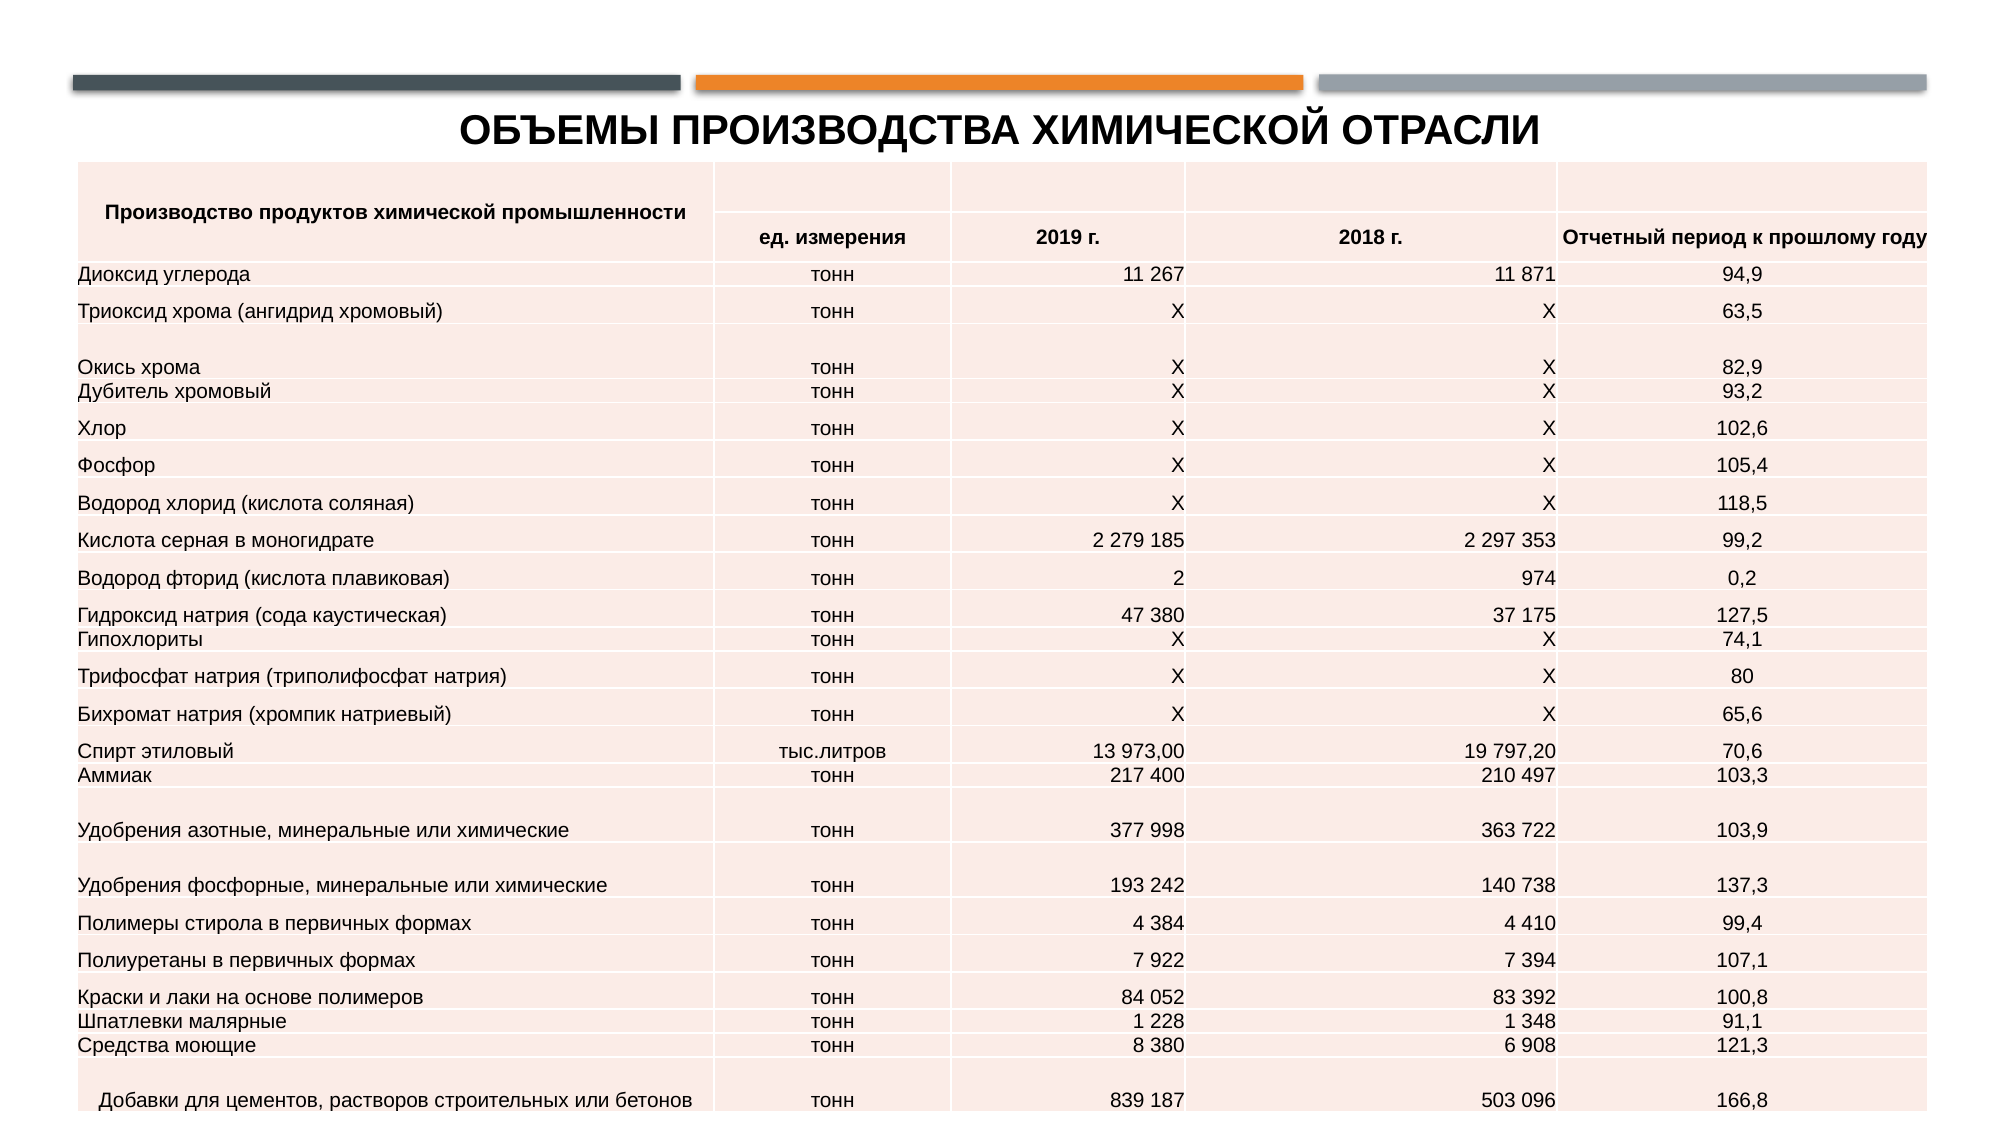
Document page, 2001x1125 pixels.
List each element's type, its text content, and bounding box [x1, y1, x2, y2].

table_cell 7 922 [952, 935, 1184, 971]
table_cell 1 228 [952, 1010, 1184, 1032]
table_cell 2 279 185 [952, 516, 1184, 551]
table_cell 137,3 [1558, 843, 1927, 896]
table_cell 2 297 353 [1186, 516, 1556, 551]
table_cell Трифосфат натрия (триполифосфат натрия) [78, 652, 713, 687]
table_cell 0,2 [1558, 553, 1927, 589]
table_cell 166,8 [1558, 1058, 1927, 1111]
table_cell тонн [715, 441, 950, 476]
table_cell 1 348 [1186, 1010, 1556, 1032]
table_cell 377 998 [952, 788, 1184, 841]
table_cell Шпатлевки малярные [78, 1010, 713, 1032]
table_cell Краски и лаки на основе полимеров [78, 973, 713, 1008]
table_cell X [1186, 287, 1556, 323]
table_cell тонн [715, 1034, 950, 1056]
table_cell 193 242 [952, 843, 1184, 896]
table_cell 105,4 [1558, 441, 1927, 476]
table_cell 2019 г. [952, 213, 1184, 261]
table_cell тонн [715, 788, 950, 841]
table_cell X [1186, 689, 1556, 725]
table_cell X [1186, 441, 1556, 476]
table_cell Окись хрома [78, 324, 713, 378]
table_cell тонн [715, 478, 950, 514]
table_cell X [952, 441, 1184, 476]
table_cell 99,2 [1558, 516, 1927, 551]
table_cell 127,5 [1558, 590, 1927, 626]
table_cell 99,4 [1558, 898, 1927, 934]
table_cell 4 384 [952, 898, 1184, 934]
table_cell 11 267 [952, 263, 1184, 285]
table_cell X [952, 379, 1184, 402]
table_cell X [1186, 652, 1556, 687]
table_cell 107,1 [1558, 935, 1927, 971]
table_cell тонн [715, 652, 950, 687]
table_cell Водород хлорид (кислота соляная) [78, 478, 713, 514]
table_cell тонн [715, 287, 950, 323]
table_cell 503 096 [1186, 1058, 1556, 1111]
table_cell тонн [715, 764, 950, 786]
table_cell Удобрения азотные, минеральные или химические [78, 788, 713, 841]
table_cell Аммиак [78, 764, 713, 786]
table_cell 80 [1558, 652, 1927, 687]
table_cell Фосфор [78, 441, 713, 476]
table_cell тонн [715, 1010, 950, 1032]
table_cell 974 [1186, 553, 1556, 589]
table_cell Полиуретаны в первичных формах [78, 935, 713, 971]
table_cell 74,1 [1558, 628, 1927, 650]
table_cell X [952, 689, 1184, 725]
table_cell 19 797,20 [1186, 726, 1556, 762]
table_cell 11 871 [1186, 263, 1556, 285]
table_cell 103,9 [1558, 788, 1927, 841]
table_cell 118,5 [1558, 478, 1927, 514]
table_cell Хлор [78, 403, 713, 439]
table_cell 37 175 [1186, 590, 1556, 626]
table_cell 2018 г. [1186, 213, 1556, 261]
table_cell 83 392 [1186, 973, 1556, 1008]
table_cell 94,9 [1558, 263, 1927, 285]
table_cell 100,8 [1558, 973, 1927, 1008]
table_cell 4 410 [1186, 898, 1556, 934]
table_cell тонн [715, 898, 950, 934]
table_cell тонн [715, 263, 950, 285]
table_cell X [952, 287, 1184, 323]
table_cell Средства моющие [78, 1034, 713, 1056]
table_cell 63,5 [1558, 287, 1927, 323]
table_cell X [1186, 403, 1556, 439]
table_cell X [952, 324, 1184, 378]
table_cell Бихромат натрия (хромпик натриевый) [78, 689, 713, 725]
table_cell тонн [715, 379, 950, 402]
table_cell тонн [715, 935, 950, 971]
table_cell 217 400 [952, 764, 1184, 786]
table_cell Спирт этиловый [78, 726, 713, 762]
table_cell 102,6 [1558, 403, 1927, 439]
table_cell тонн [715, 1058, 950, 1111]
table_cell 91,1 [1558, 1010, 1927, 1032]
table_cell тонн [715, 553, 950, 589]
table_cell Триоксид хрома (ангидрид хромовый) [78, 287, 713, 323]
table_cell Кислота серная в моногидрате [78, 516, 713, 551]
table_cell Водород фторид (кислота плавиковая) [78, 553, 713, 589]
table_cell тыс.литров [715, 726, 950, 762]
table_cell 70,6 [1558, 726, 1927, 762]
table_cell X [952, 628, 1184, 650]
table_cell X [952, 478, 1184, 514]
table_cell тонн [715, 843, 950, 896]
table_cell 93,2 [1558, 379, 1927, 402]
table_header [1558, 162, 1927, 211]
table_cell 8 380 [952, 1034, 1184, 1056]
title Объемы производства химической отрасли [95, 115, 1905, 160]
table_cell 103,3 [1558, 764, 1927, 786]
table_cell Добавки для цементов, растворов строительных или бетонов [78, 1058, 713, 1111]
table_cell Гипохлориты [78, 628, 713, 650]
table_cell тонн [715, 324, 950, 378]
table_cell X [952, 652, 1184, 687]
table_cell тонн [715, 689, 950, 725]
table_cell X [1186, 628, 1556, 650]
table_cell тонн [715, 973, 950, 1008]
table_cell 363 722 [1186, 788, 1556, 841]
table_cell ед. измерения [715, 213, 950, 261]
table_cell 7 394 [1186, 935, 1556, 971]
table_header [1186, 162, 1556, 211]
table_cell 65,6 [1558, 689, 1927, 725]
table_cell 121,3 [1558, 1034, 1927, 1056]
table_cell Диоксид углерода [78, 263, 713, 285]
table_cell X [1186, 379, 1556, 402]
table_cell Полимеры стирола в первичных формах [78, 898, 713, 934]
table_cell 2 [952, 553, 1184, 589]
table_cell 210 497 [1186, 764, 1556, 786]
table_cell Дубитель хромовый [78, 379, 713, 402]
table_cell 84 052 [952, 973, 1184, 1008]
table_cell тонн [715, 403, 950, 439]
table_header Производство продуктов химической промышленности [78, 162, 713, 261]
table_cell Гидроксид натрия (сода каустическая) [78, 590, 713, 626]
table_cell 47 380 [952, 590, 1184, 626]
table_header [715, 162, 950, 211]
table_cell тонн [715, 628, 950, 650]
table_cell 6 908 [1186, 1034, 1556, 1056]
table_cell Отчетный период к прошлому году [1558, 213, 1927, 261]
table_cell Удобрения фосфорные, минеральные или химические [78, 843, 713, 896]
table_cell X [1186, 324, 1556, 378]
table_cell X [1186, 478, 1556, 514]
table_header [952, 162, 1184, 211]
table_cell X [952, 403, 1184, 439]
table_cell тонн [715, 590, 950, 626]
table_cell 140 738 [1186, 843, 1556, 896]
table_cell 82,9 [1558, 324, 1927, 378]
table_cell 839 187 [952, 1058, 1184, 1111]
table_cell тонн [715, 516, 950, 551]
table_cell 13 973,00 [952, 726, 1184, 762]
